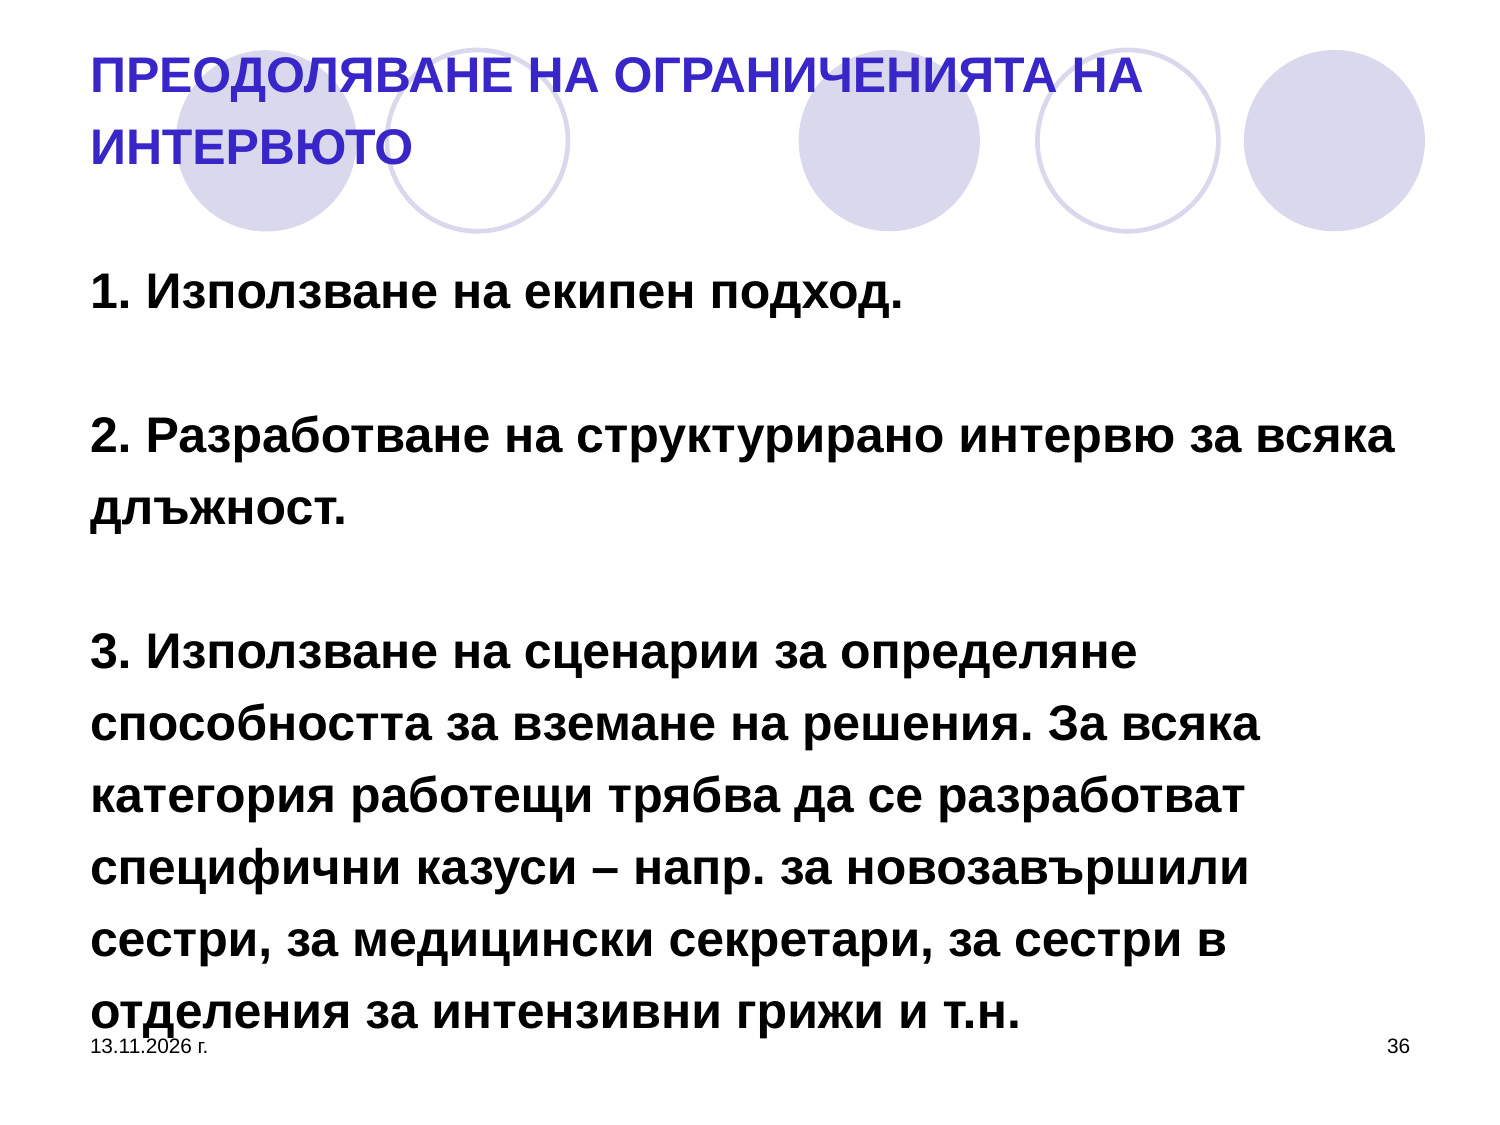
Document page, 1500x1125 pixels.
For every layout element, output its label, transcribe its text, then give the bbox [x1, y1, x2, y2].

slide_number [75, 1025, 425, 1100]
slide_number 36 [1074, 1025, 1425, 1100]
title ПРЕОДОЛЯВАНЕ НА ОГРАНИЧЕНИЯТА НА ИНТЕРВЮТО 1. Използване на екипен подход. 2. Разработване на структурирано интервю за всяка длъжност. 3. Използване на сценарии за определяне способността за вземане на решения. За всяка категория работещи трябва да се разработват специфични казуси – напр. за новозавършили сестри, за медицински секретари, за сестри в отделения за интензивни грижи и т.н. [75, 45, 1425, 1024]
